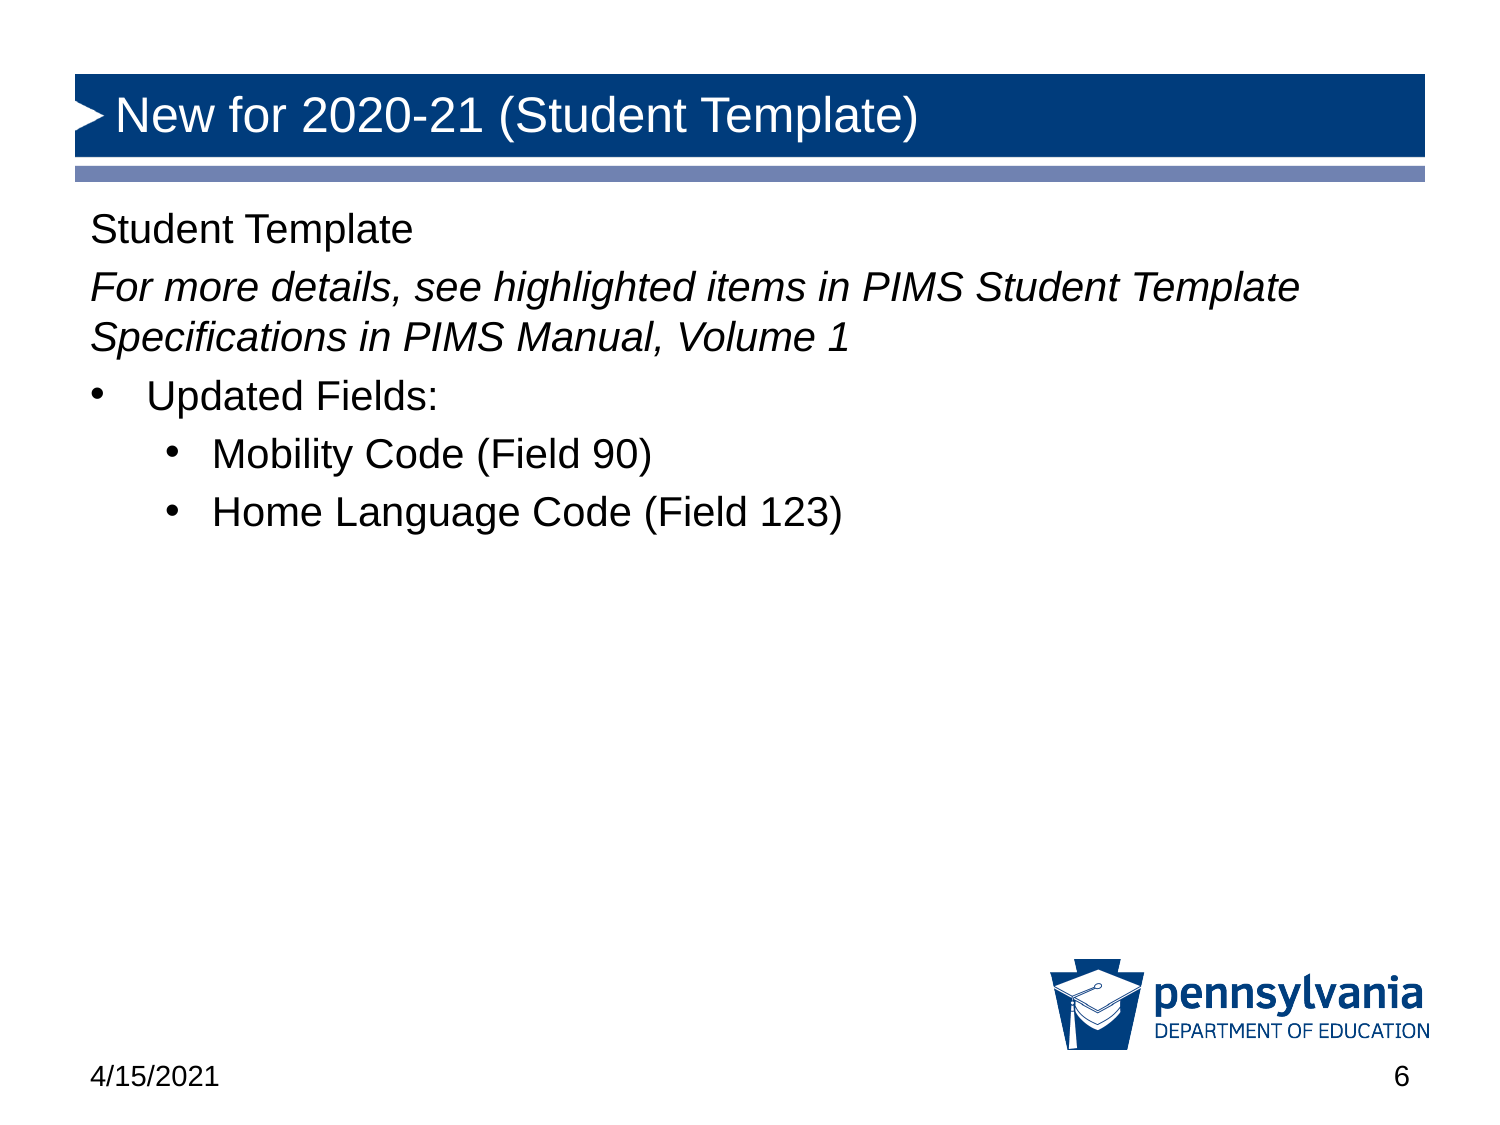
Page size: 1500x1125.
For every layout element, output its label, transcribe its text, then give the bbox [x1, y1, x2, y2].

picture [1049, 959, 1429, 1051]
list Student Template For more details, see highlighted items in PIMS Student Template Specifications in PIMS Manual, Volume 1 Updated Fields: Mobility Code (Field 90) Home Language Code (Field 123) [75, 193, 1425, 960]
slide_number 6 [1074, 1058, 1425, 1103]
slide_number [75, 1050, 425, 1103]
picture [74, 74, 1426, 182]
